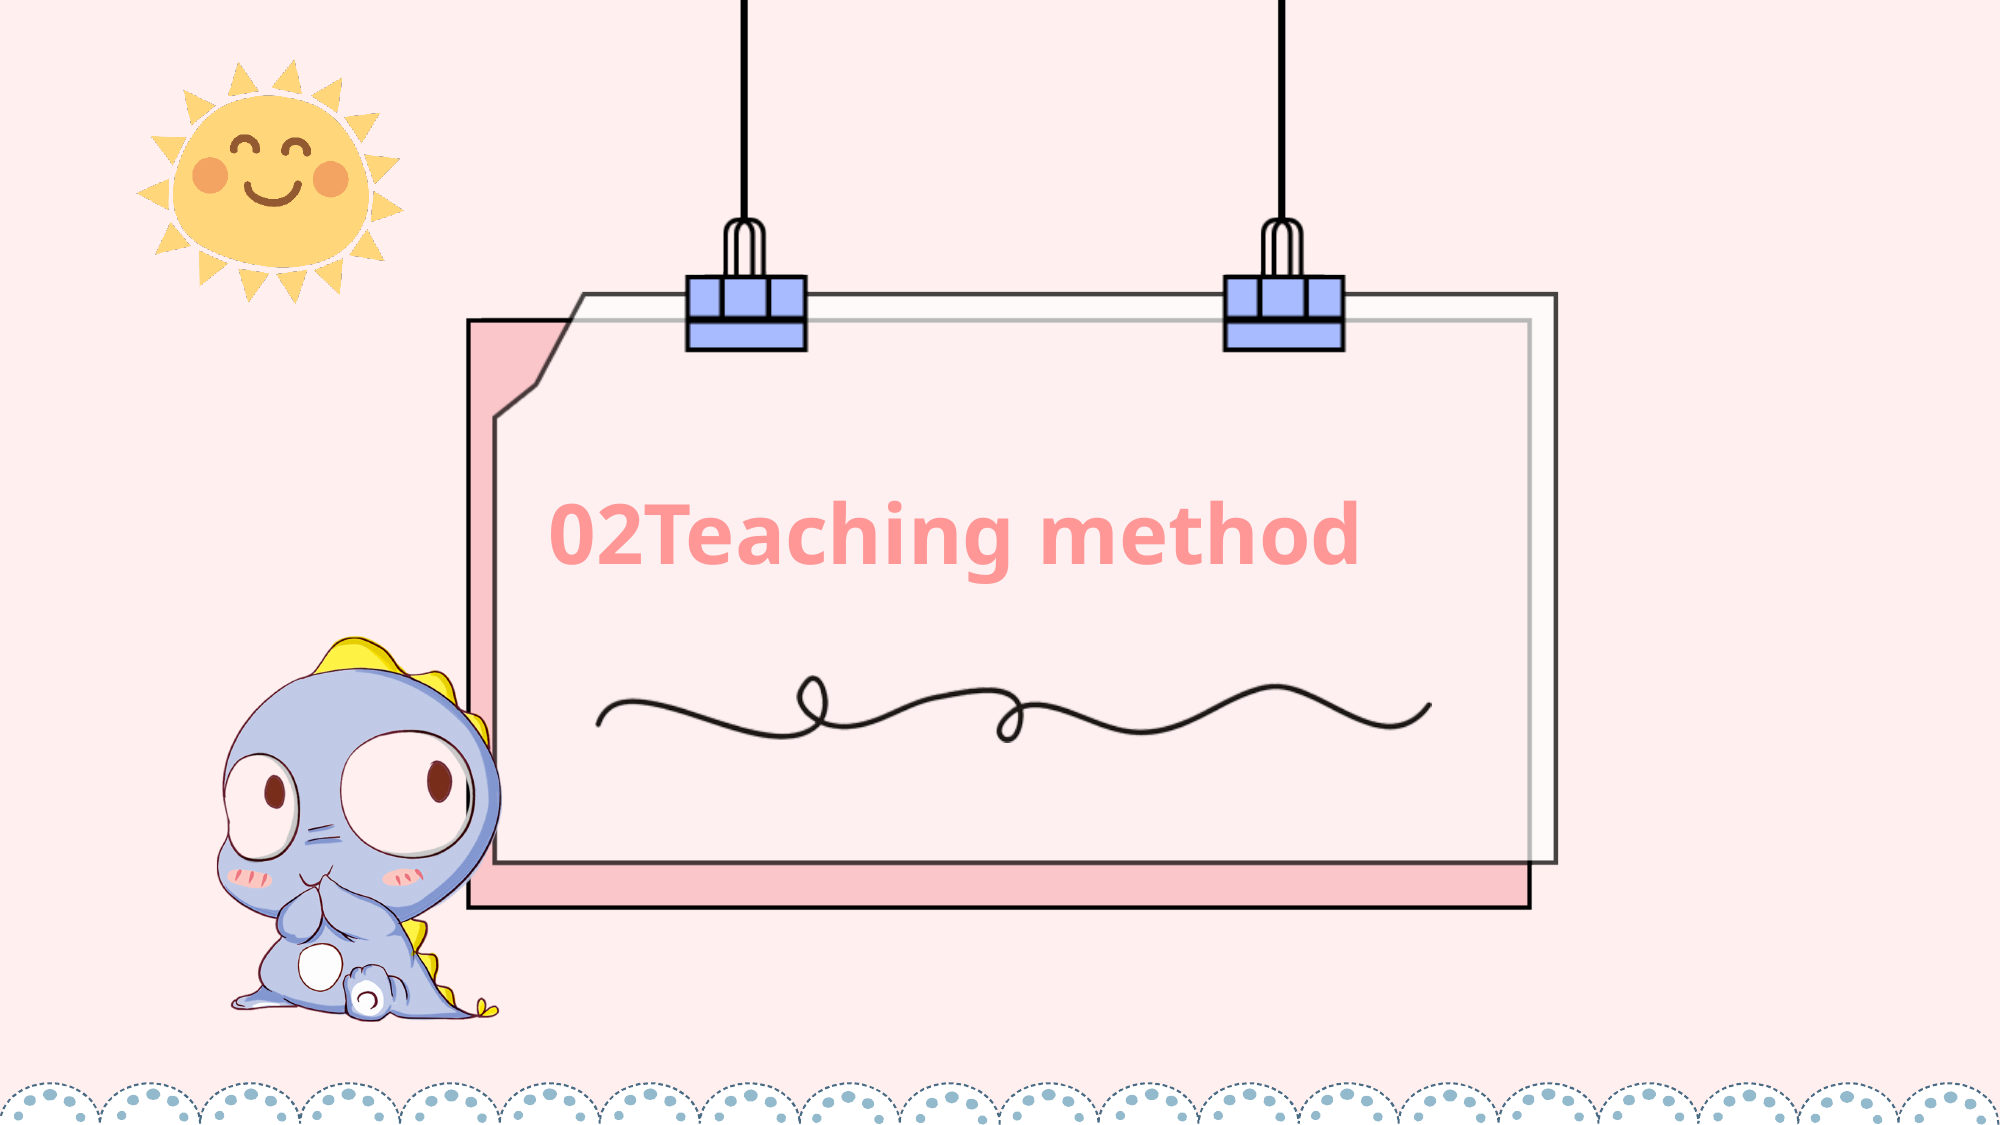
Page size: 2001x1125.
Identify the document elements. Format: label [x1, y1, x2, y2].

picture [153, 0, 1571, 1052]
picture [136, 59, 404, 304]
